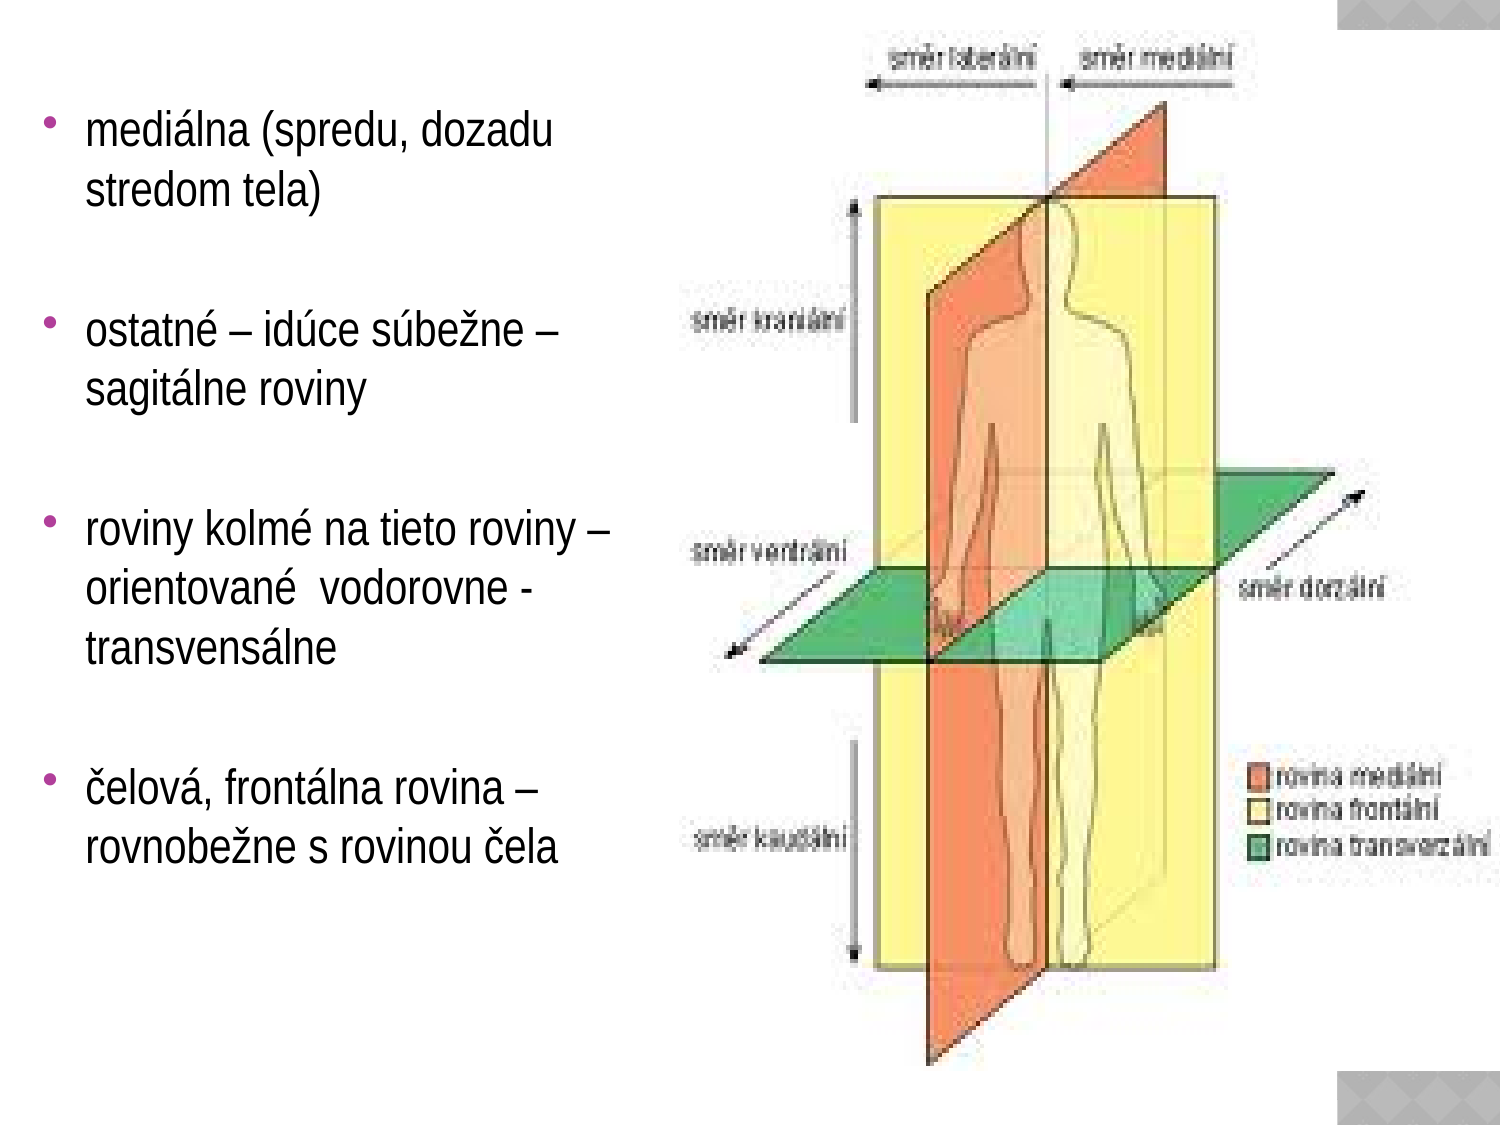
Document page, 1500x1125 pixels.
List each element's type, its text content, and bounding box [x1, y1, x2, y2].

list mediálna (spredu, dozadu stredom tela) ostatné – idúce súbežne – sagitálne roviny roviny kolmé na tieto roviny – orientované vodorovne - transvensálne čelová, frontálna rovina – rovnobežne s rovinou čela [29, 90, 672, 1005]
picture [678, 30, 1500, 1071]
